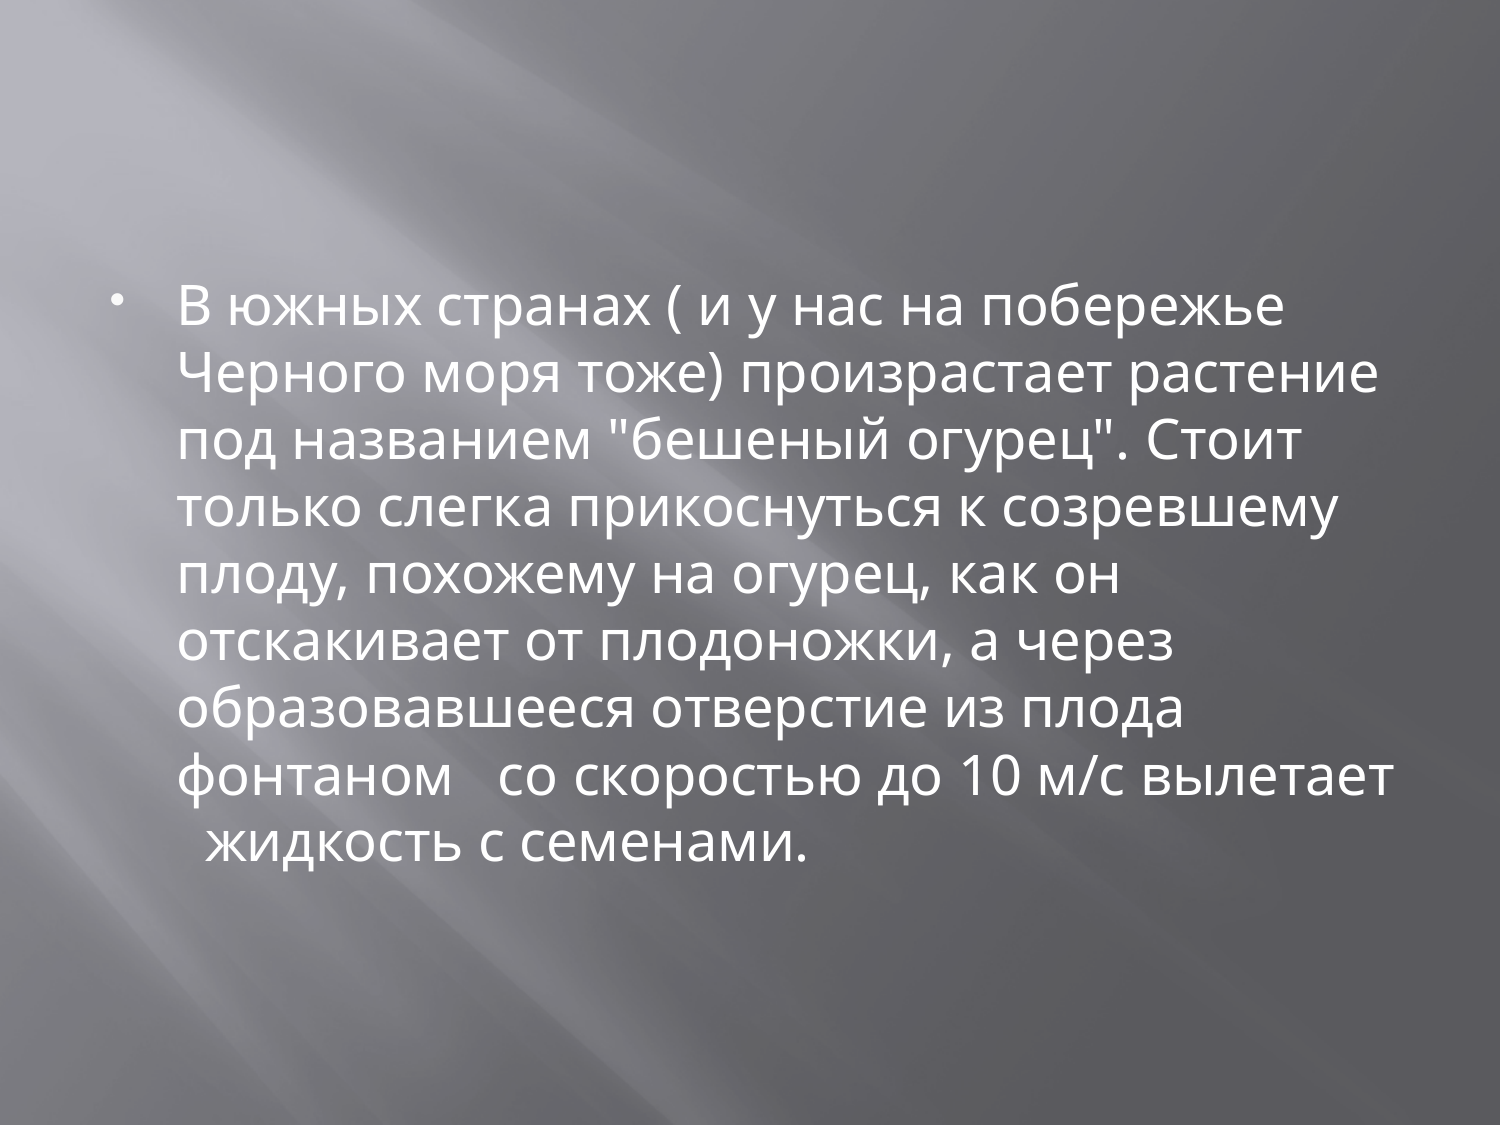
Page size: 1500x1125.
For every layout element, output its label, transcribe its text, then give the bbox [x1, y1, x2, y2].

list В южных странах ( и у нас на побережье Черного моря тоже) произрастает растение под названием "бешеный огурец". Стоит только слегка прикоснуться к созревшему плоду, похожему на огурец, как он отскакивает от плодоножки, а через образовавшееся отверстие из плода фонтаном со скоростью до 10 м/с вылетает жидкость с семенами. [75, 262, 1425, 1035]
